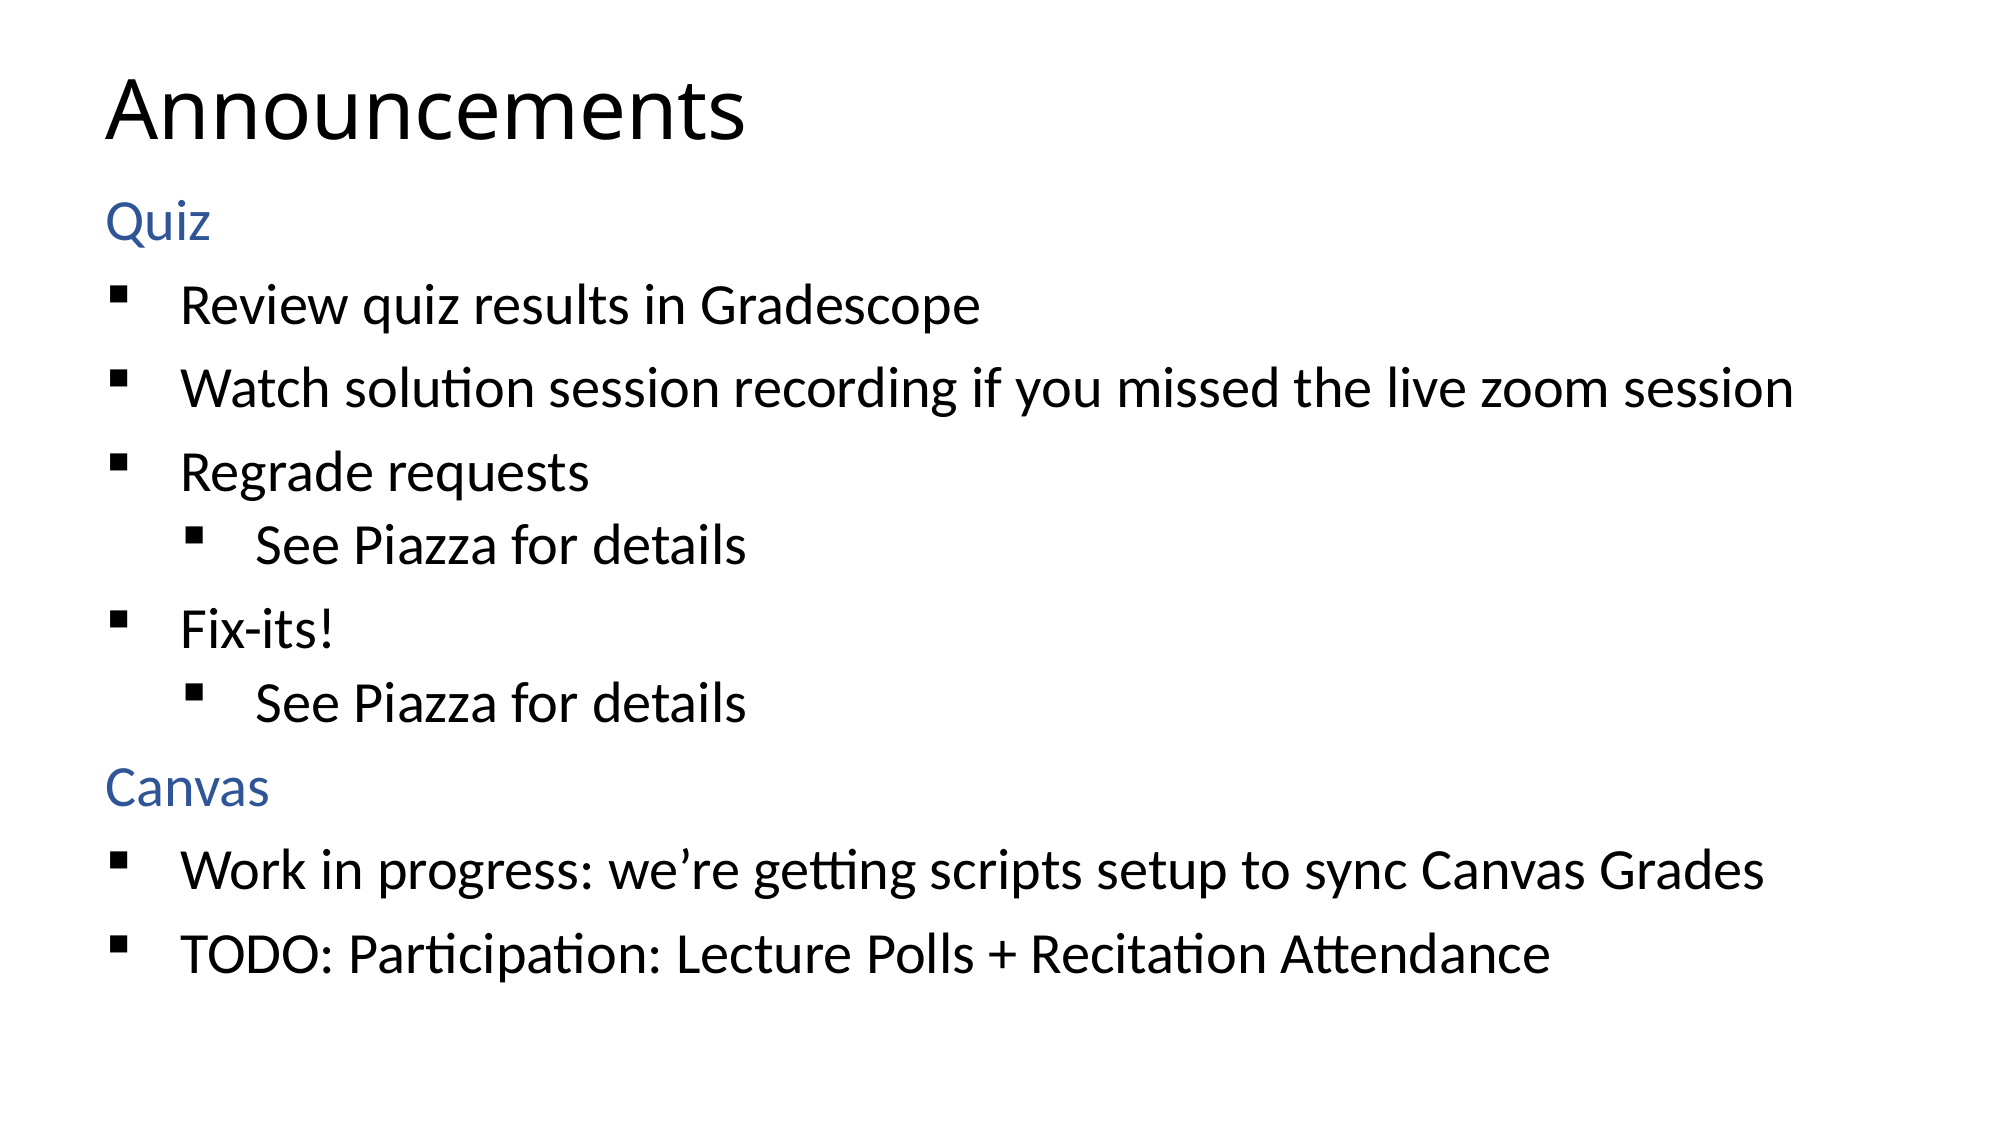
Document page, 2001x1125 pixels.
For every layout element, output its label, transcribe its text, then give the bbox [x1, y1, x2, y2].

title Announcements [90, 60, 1816, 164]
list Quiz Review quiz results in Gradescope Watch solution session recording if you missed the live zoom session Regrade requests See Piazza for details Fix-its! See Piazza for details Canvas Work in progress: we’re getting scripts setup to sync Canvas Grades TODO: Participation: Lecture Polls + Recitation Attendance [90, 182, 1918, 1065]
